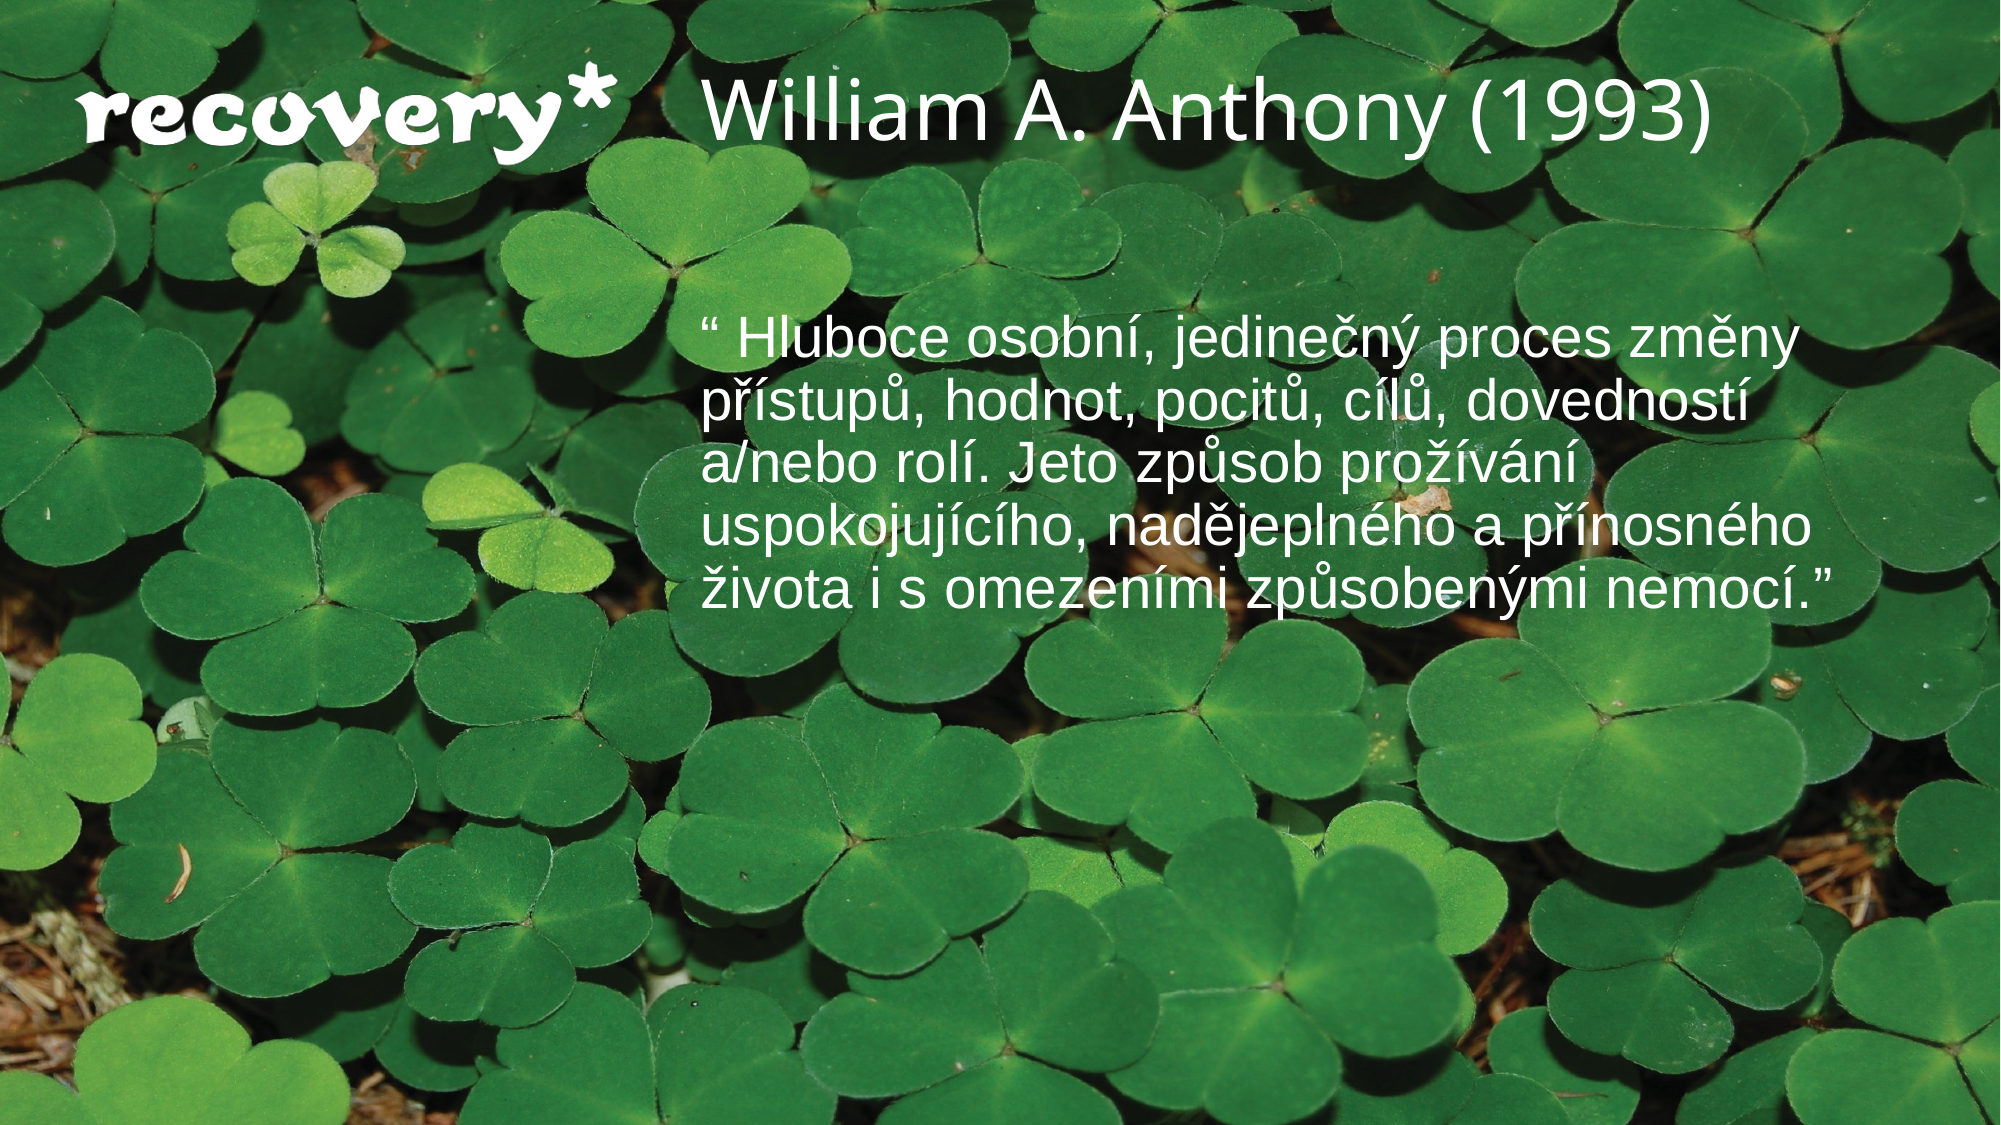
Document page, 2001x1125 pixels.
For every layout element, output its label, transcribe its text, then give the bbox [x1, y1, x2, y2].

picture [0, 0, 2001, 1125]
list “ Hluboce osobní, jedinečný proces změny přístupů, hodnot, pocitů, cílů, dovedností a/nebo rolí. Jeto způsob prožívání uspokojujícího, nadějeplného a přínosného života i s omezeními způsobenými nemocí.” [685, 299, 1863, 1014]
title William A. Anthony (1993) [685, 59, 1863, 167]
